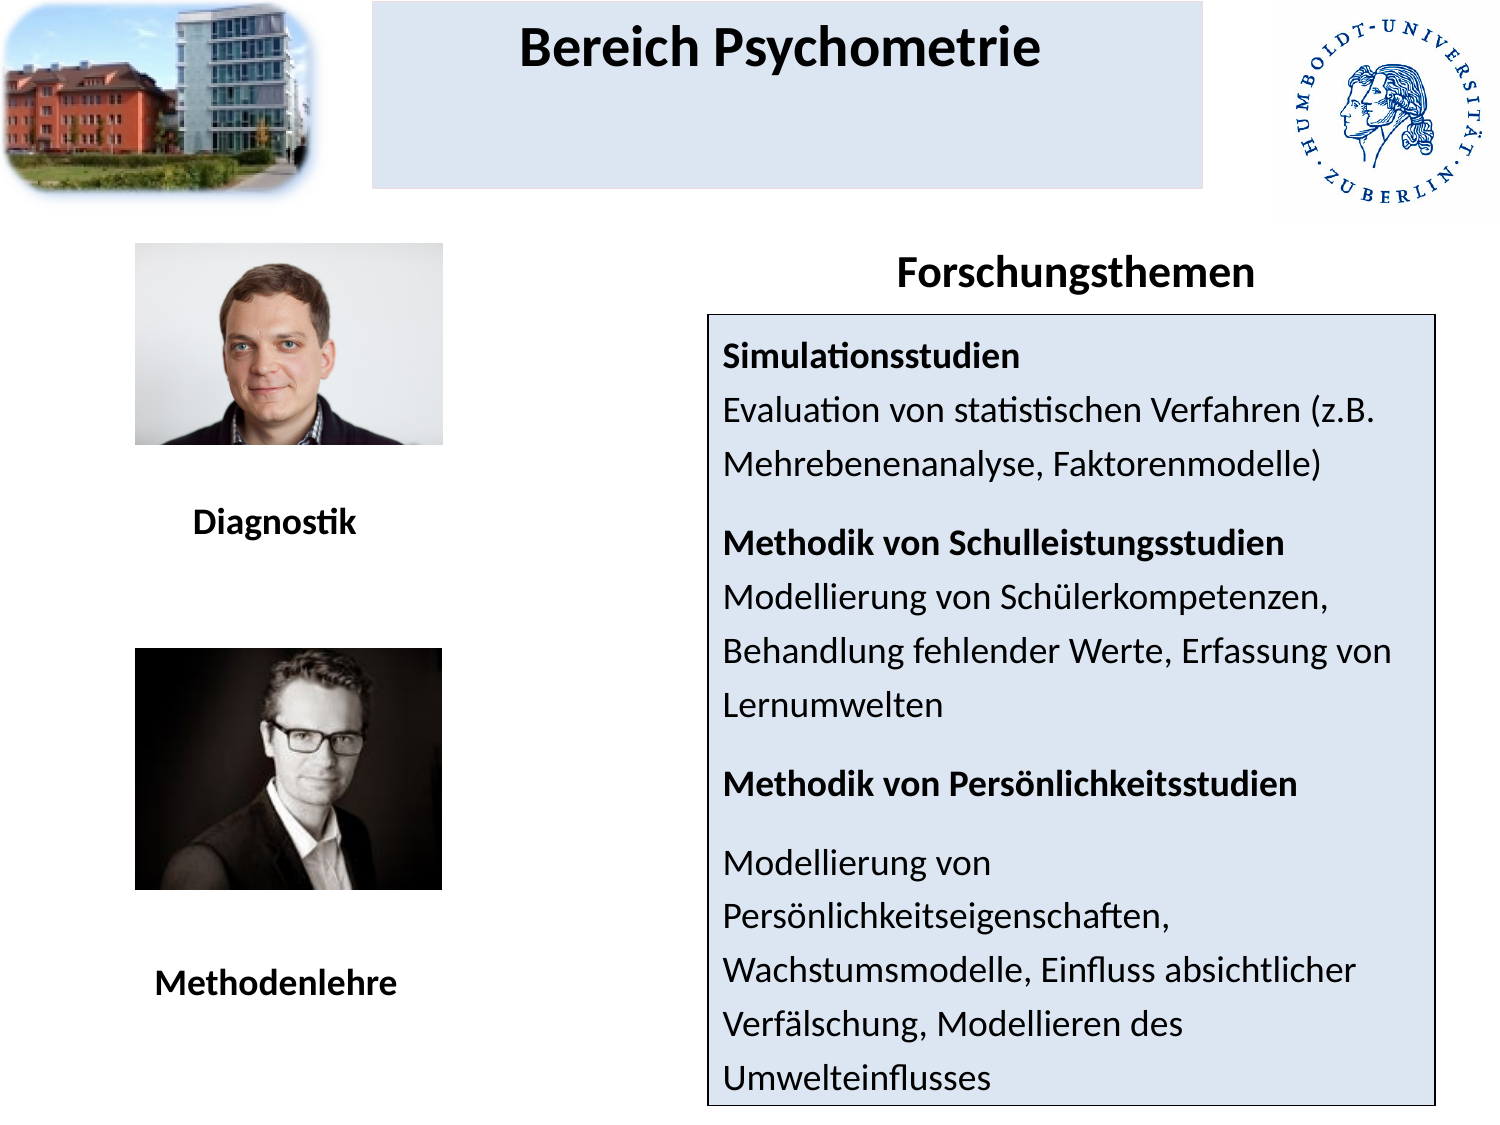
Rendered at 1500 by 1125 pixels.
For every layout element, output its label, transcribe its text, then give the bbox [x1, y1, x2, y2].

picture [135, 648, 443, 891]
text_box Diagnostik [178, 490, 372, 550]
picture [10, 9, 304, 187]
text_box Simulationsstudien Evaluation von statistischen Verfahren (z.B. Mehrebenenanalyse, Faktorenmodelle) Methodik von Schulleistungsstudien Modellierung von Schülerkompetenzen, Behandlung fehlender Werte, Erfassung von Lernumwelten Methodik von Persönlichkeitsstudien Modellierung von Persönlichkeitseigenschaften, Wachstumsmodelle, Einfluss absichtlicher Verfälschung, Modellieren des Umwelteinflusses [708, 314, 1436, 1106]
text_box Methodenlehre [139, 950, 414, 1011]
picture [1277, 0, 1500, 223]
text_box Forschungsthemen [882, 222, 1272, 304]
title Bereich Psychometrie [372, 1, 1203, 189]
picture [135, 243, 444, 445]
